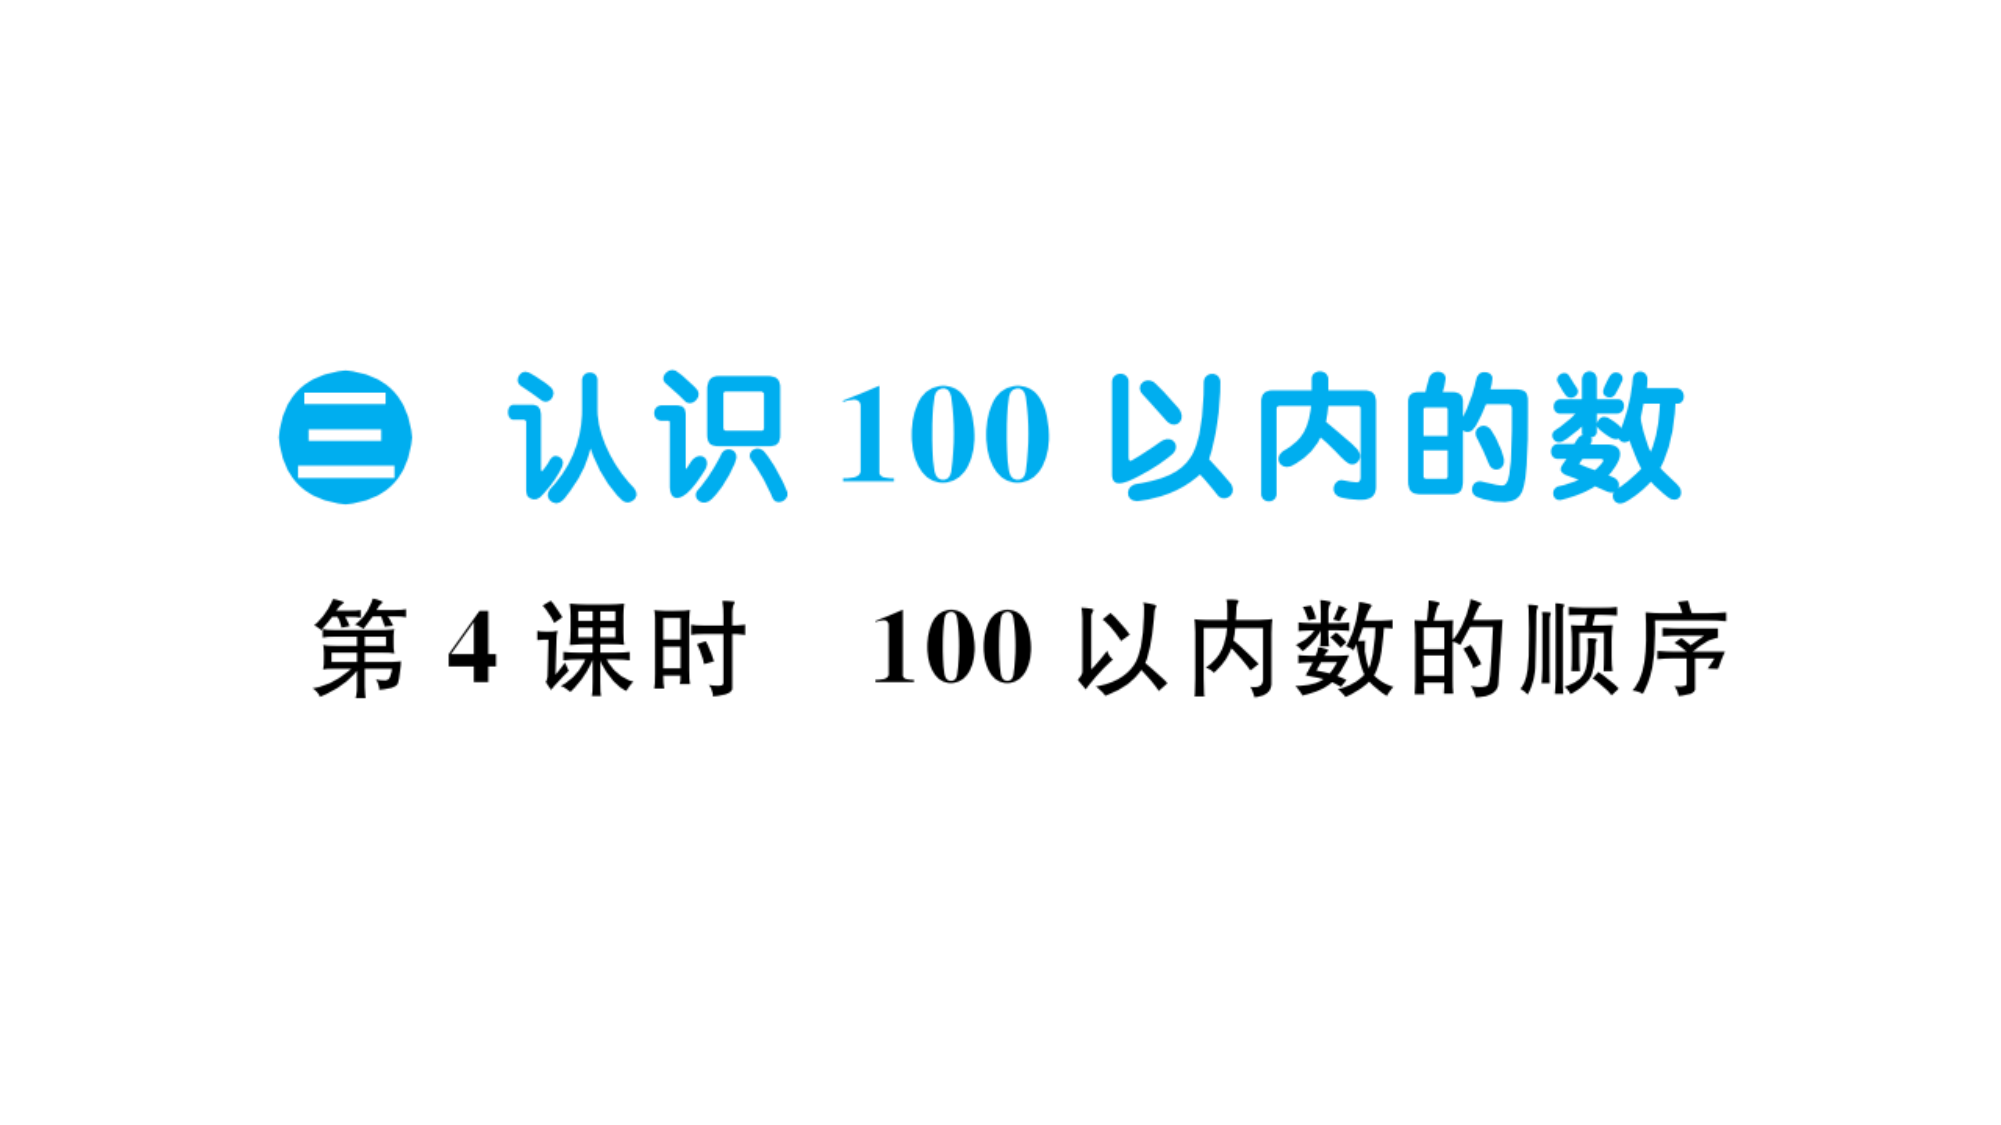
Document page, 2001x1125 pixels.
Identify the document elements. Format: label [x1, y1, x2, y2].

picture [267, 349, 1696, 528]
picture [291, 574, 1740, 722]
